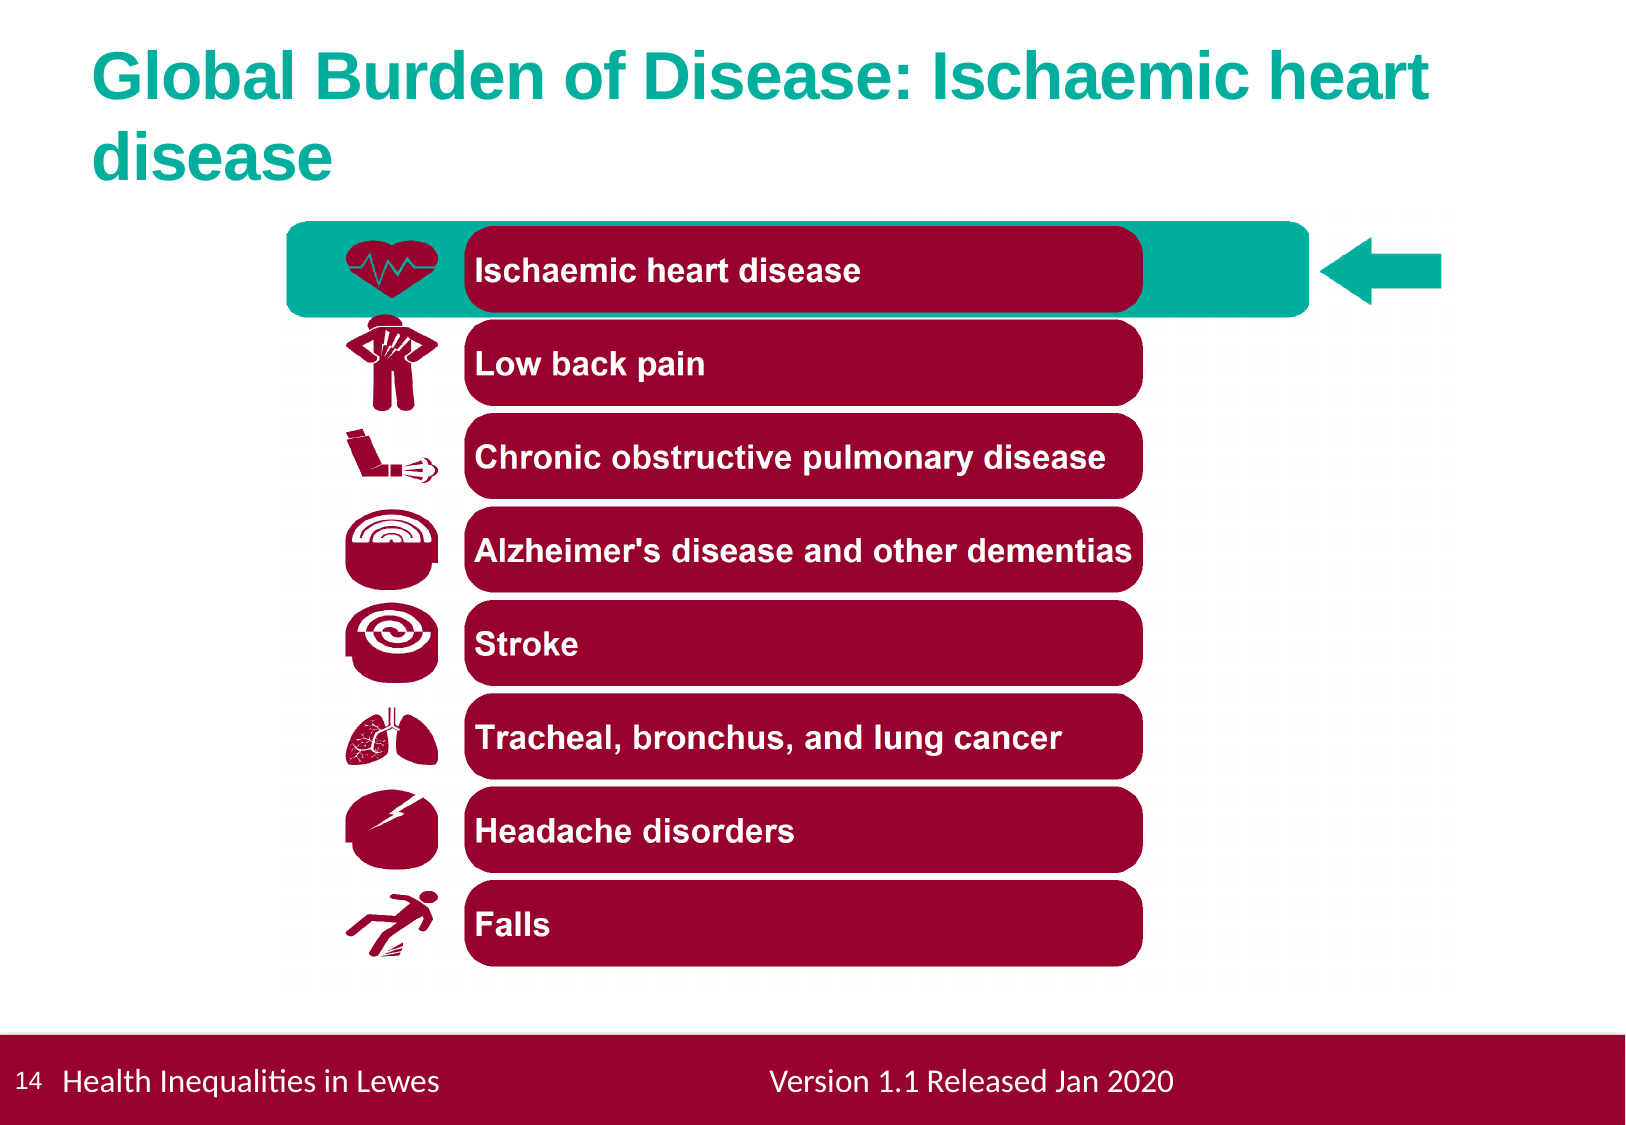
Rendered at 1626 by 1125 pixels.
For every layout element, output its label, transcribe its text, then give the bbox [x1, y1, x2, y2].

text_box Health Inequalities in Lewes Version 1.1 Released Jan 2020 [10, 1052, 1448, 1107]
title Global Burden of Disease: Ischaemic heart disease [91, 19, 1534, 207]
picture [270, 202, 1453, 991]
